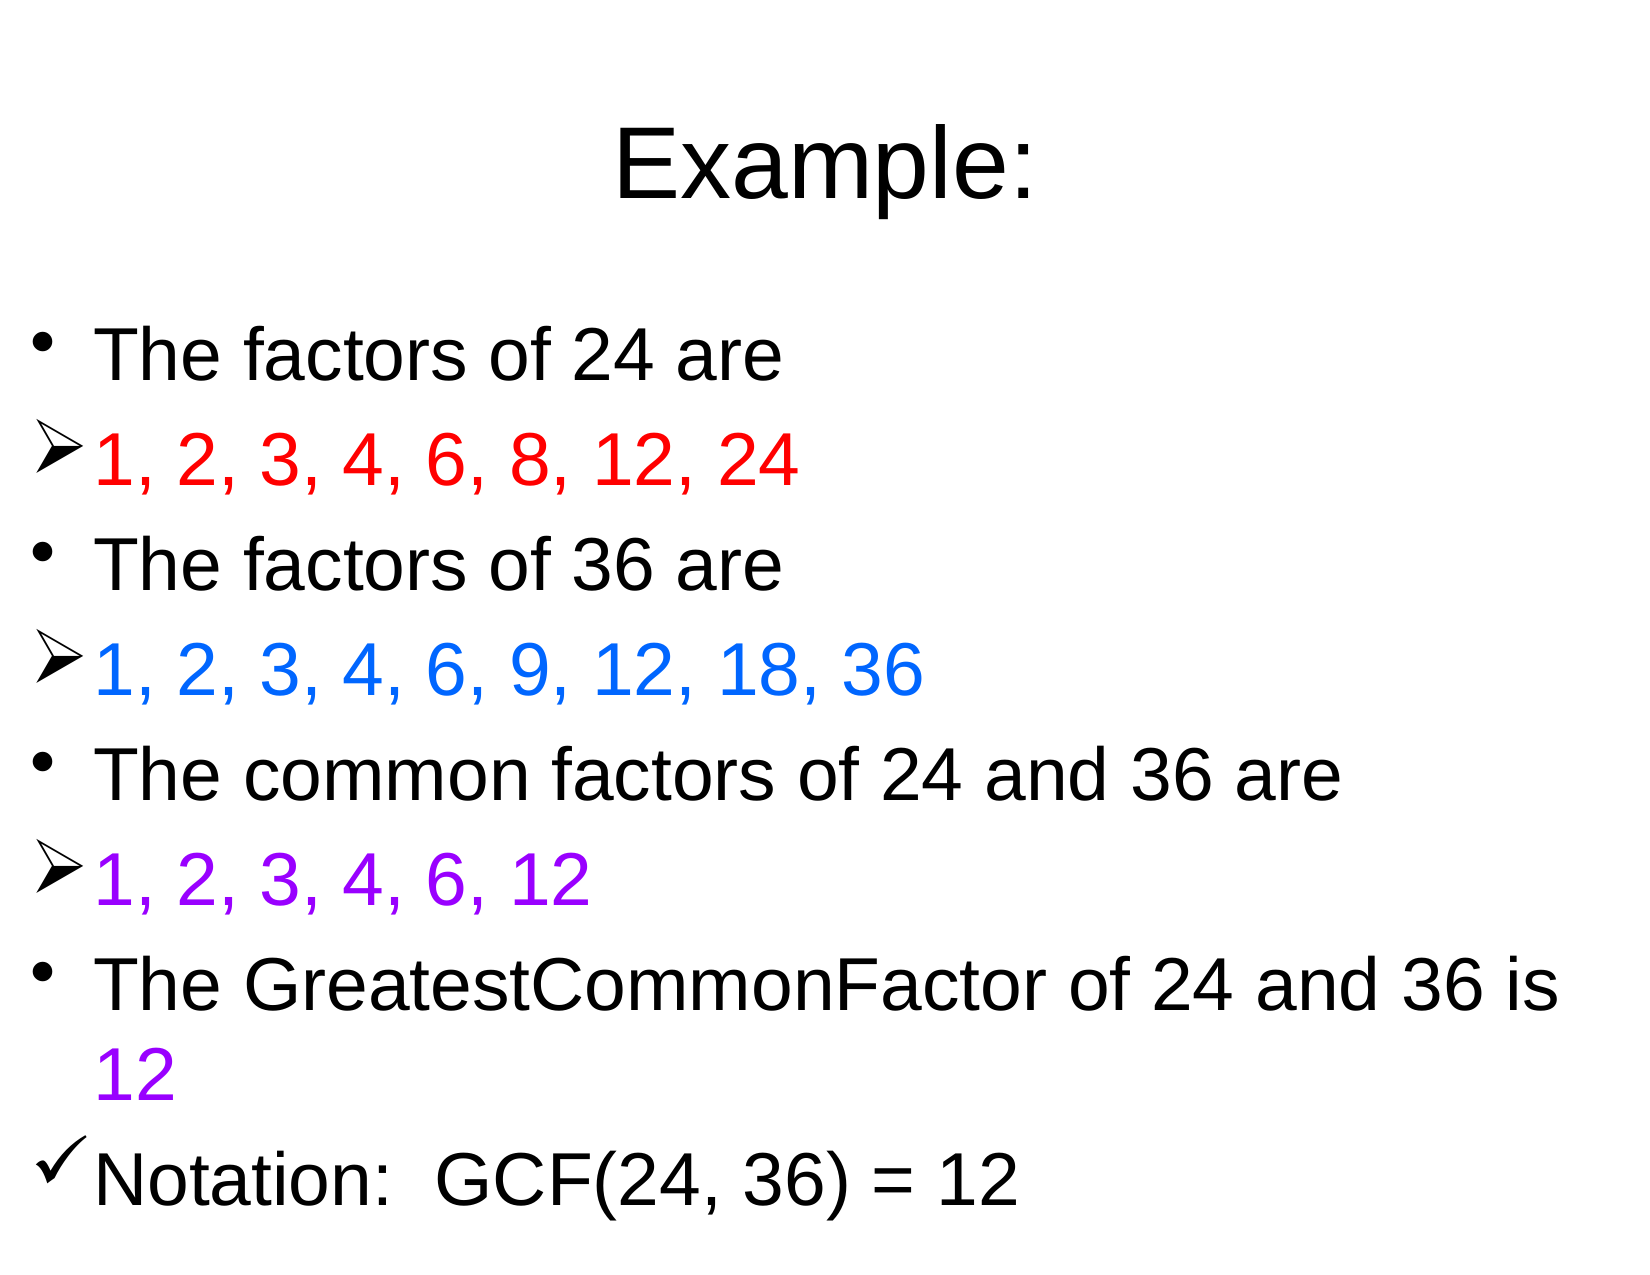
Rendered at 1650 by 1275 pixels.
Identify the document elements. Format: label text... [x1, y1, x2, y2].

title Example: [82, 51, 1568, 264]
list The factors of 24 are 1, 2, 3, 4, 6, 8, 12, 24 The factors of 36 are 1, 2, 3, 4, 6, 9, 12, 18, 36 The common factors of 24 and 36 are 1, 2, 3, 4, 6, 12 The GreatestCommonFactor of 24 and 36 is 12 Notation: GCF(24, 36) = 12 [13, 297, 1650, 1233]
